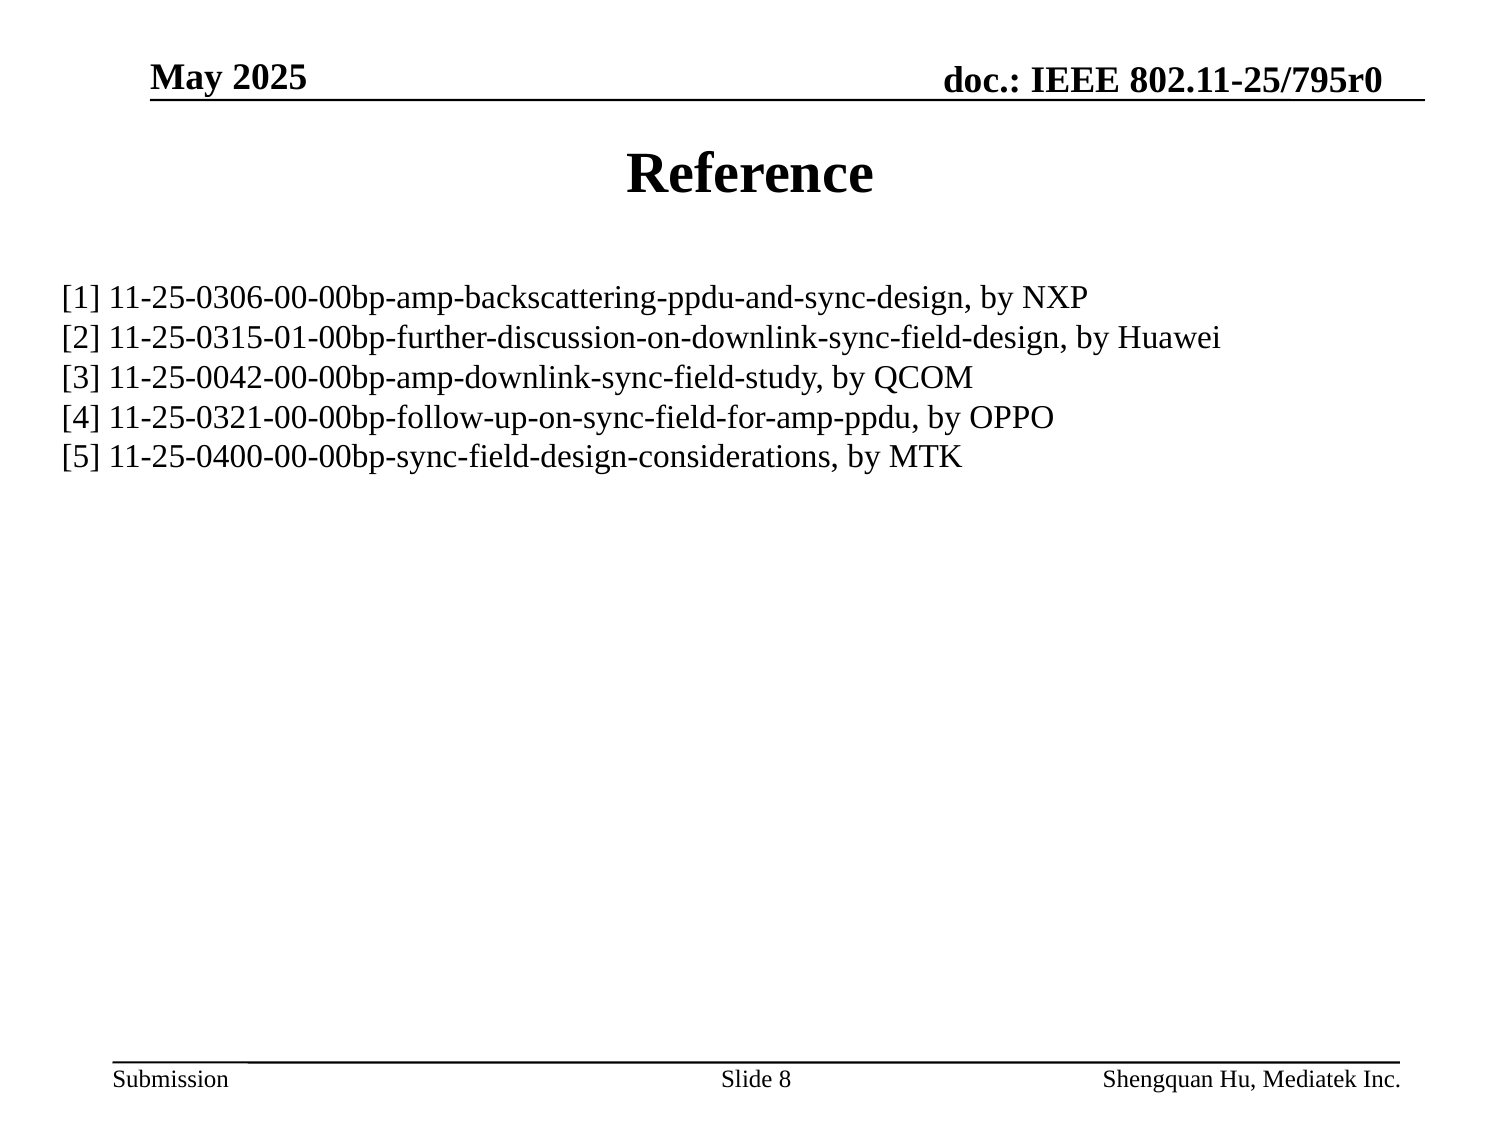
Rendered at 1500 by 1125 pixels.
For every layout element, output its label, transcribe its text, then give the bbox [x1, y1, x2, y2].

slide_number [149, 51, 310, 98]
footer Shengquan Hu, Mediatek Inc. [1098, 1061, 1402, 1093]
title Reference [112, 112, 1388, 226]
text_box [1] 11-25-0306-00-00bp-amp-backscattering-ppdu-and-sync-design, by NXP [2] 11-25-0315-01-00bp-further-discussion-on-downlink-sync-field-design, by Huawei [3] 11-25-0042-00-00bp-amp-downlink-sync-field-study, by QCOM [4] 11-25-0321-00-00bp-follow-up-on-sync-field-for-amp-ppdu, by OPPO [5] 11-25-0400-00-00bp-sync-field-design-considerations, by MTK [61, 275, 1427, 913]
slide_number Slide 8 [712, 1061, 800, 1093]
